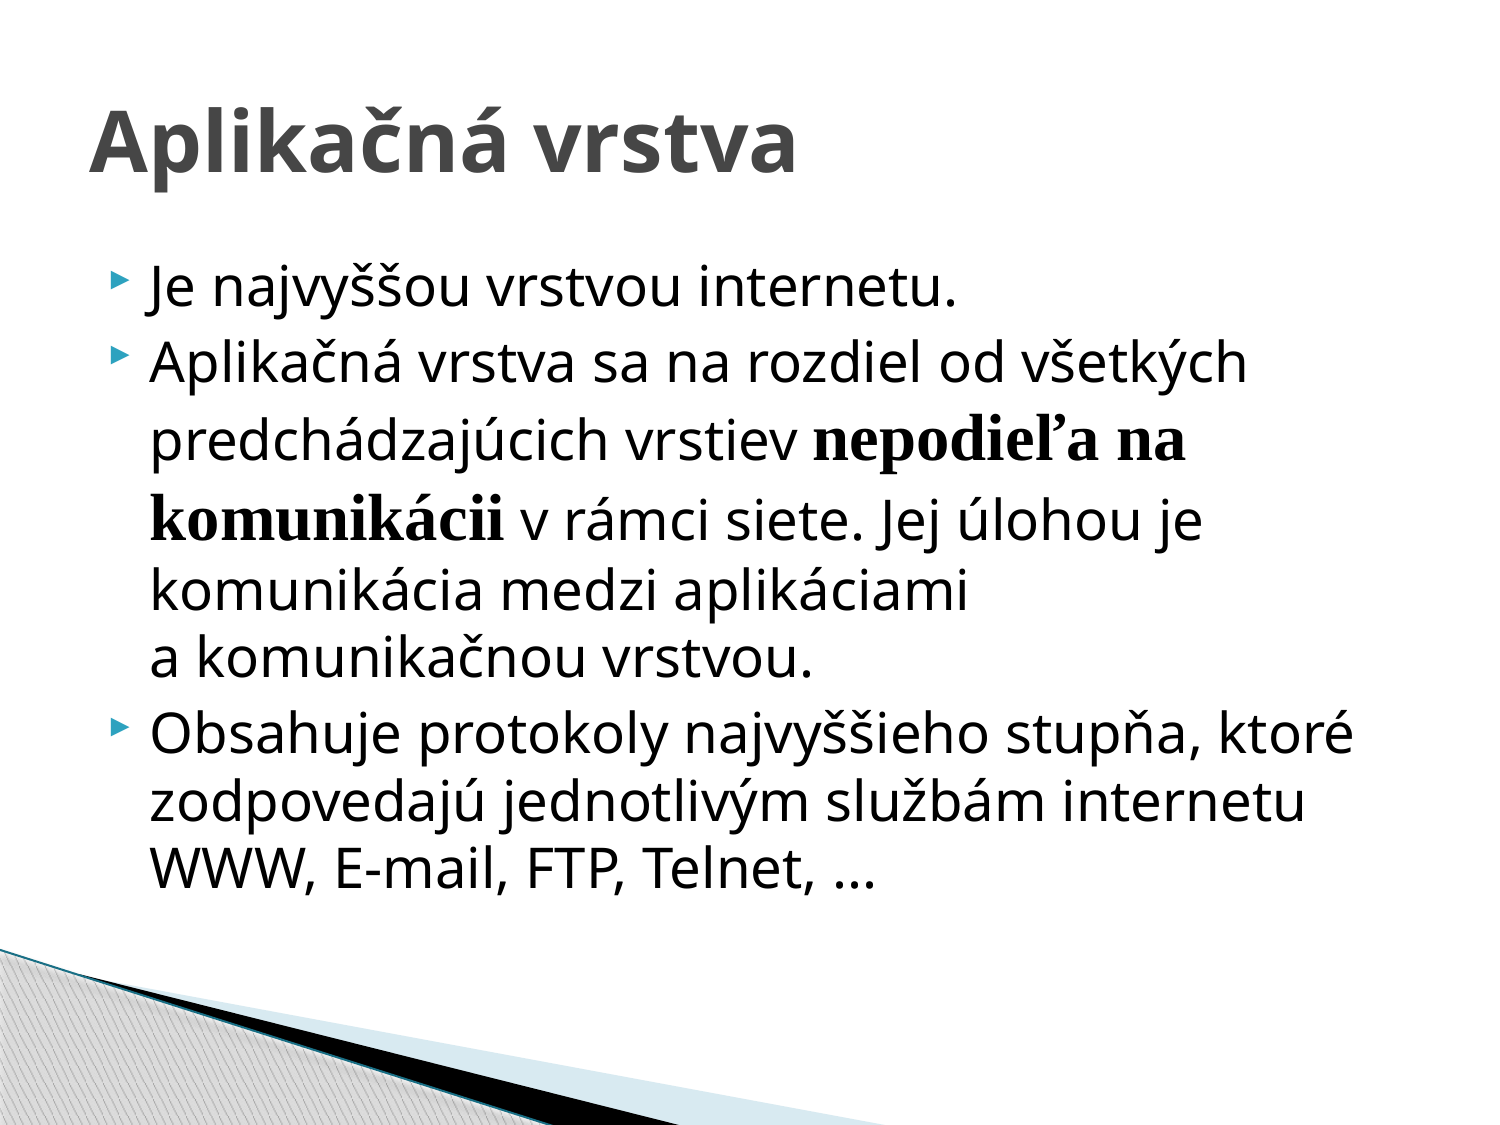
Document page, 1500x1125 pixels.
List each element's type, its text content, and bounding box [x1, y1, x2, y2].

title Aplikačná vrstva [75, 45, 1425, 233]
list Je najvyššou vrstvou internetu. Aplikačná vrstva sa na rozdiel od všetkých predchádzajúcich vrstiev nepodieľa na komunikácii v rámci siete. Jej úlohou je komunikácia medzi aplikáciami a komunikačnou vrstvou. Obsahuje protokoly najvyššieho stupňa, ktoré zodpovedajú jednotlivým službám internetu WWW, E-mail, FTP, Telnet, ... [75, 243, 1425, 986]
